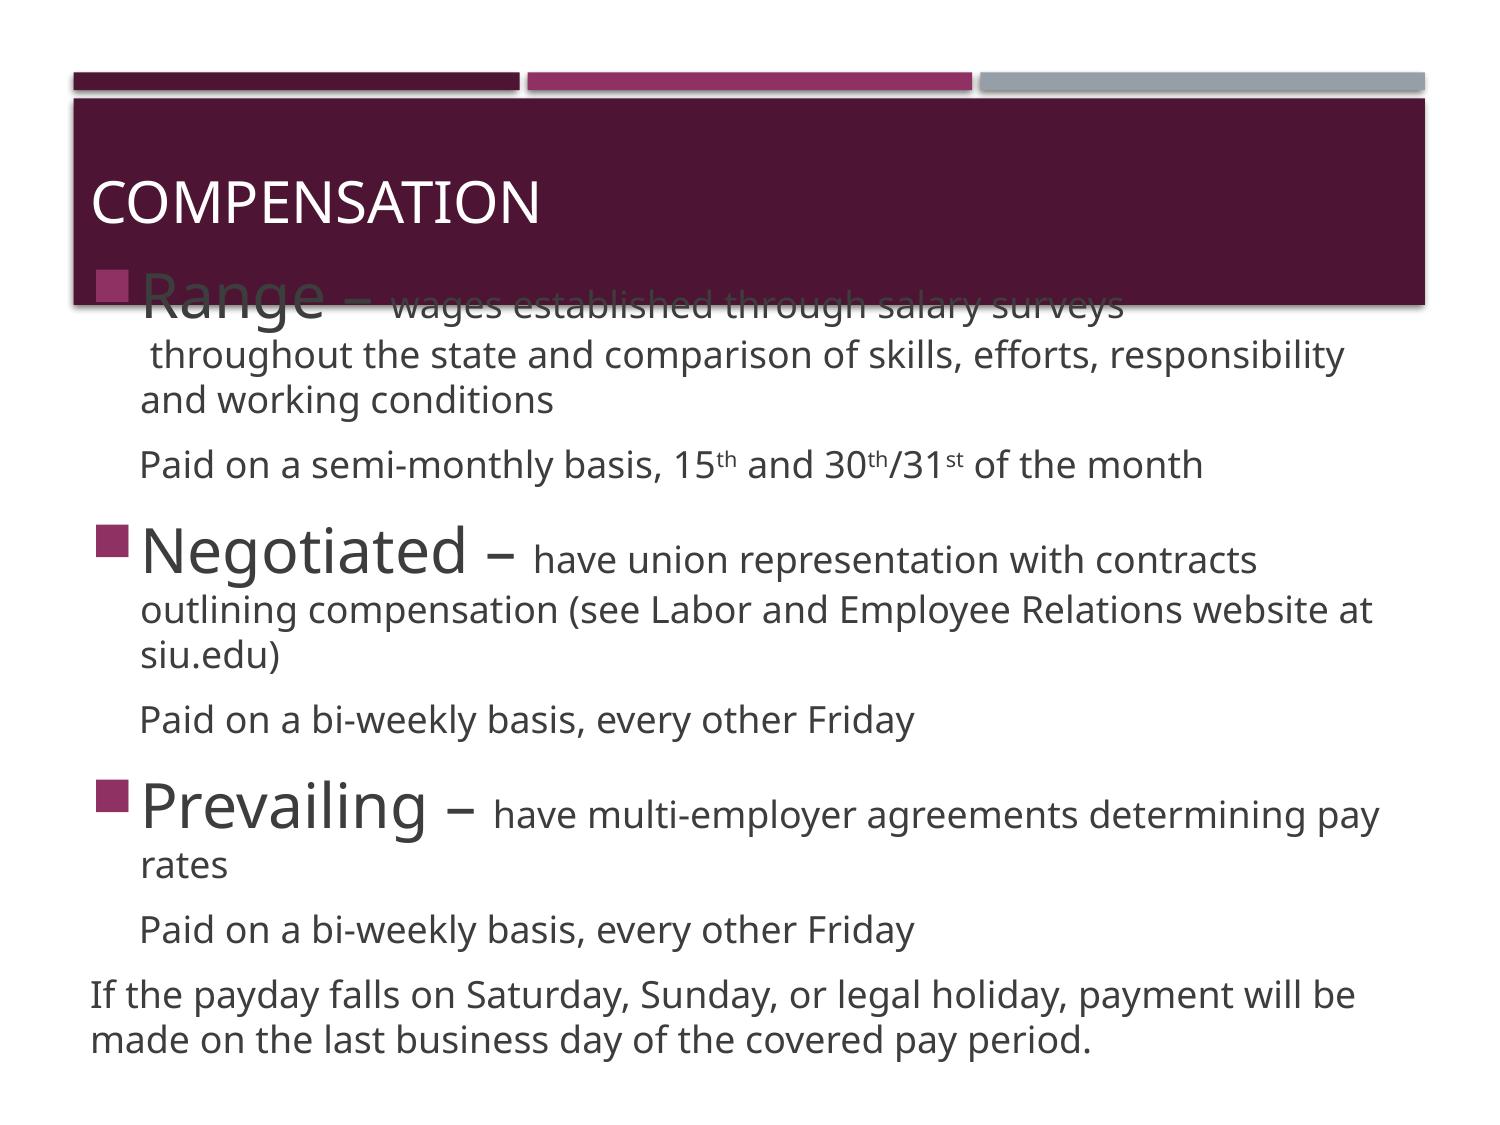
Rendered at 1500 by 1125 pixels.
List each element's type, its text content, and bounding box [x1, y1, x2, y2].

title Compensation [75, 87, 1425, 243]
list Range – wages established through salary surveys throughout the state and comparison of skills, efforts, responsibility and working conditions Paid on a semi-monthly basis, 15th and 30th/31st of the month Negotiated – have union representation with contracts outlining compensation (see Labor and Employee Relations website at siu.edu) Paid on a bi-weekly basis, every other Friday Prevailing – have multi-employer agreements determining pay rates Paid on a bi-weekly basis, every other Friday If the payday falls on Saturday, Sunday, or legal holiday, payment will be made on the last business day of the covered pay period. [75, 299, 1425, 1083]
